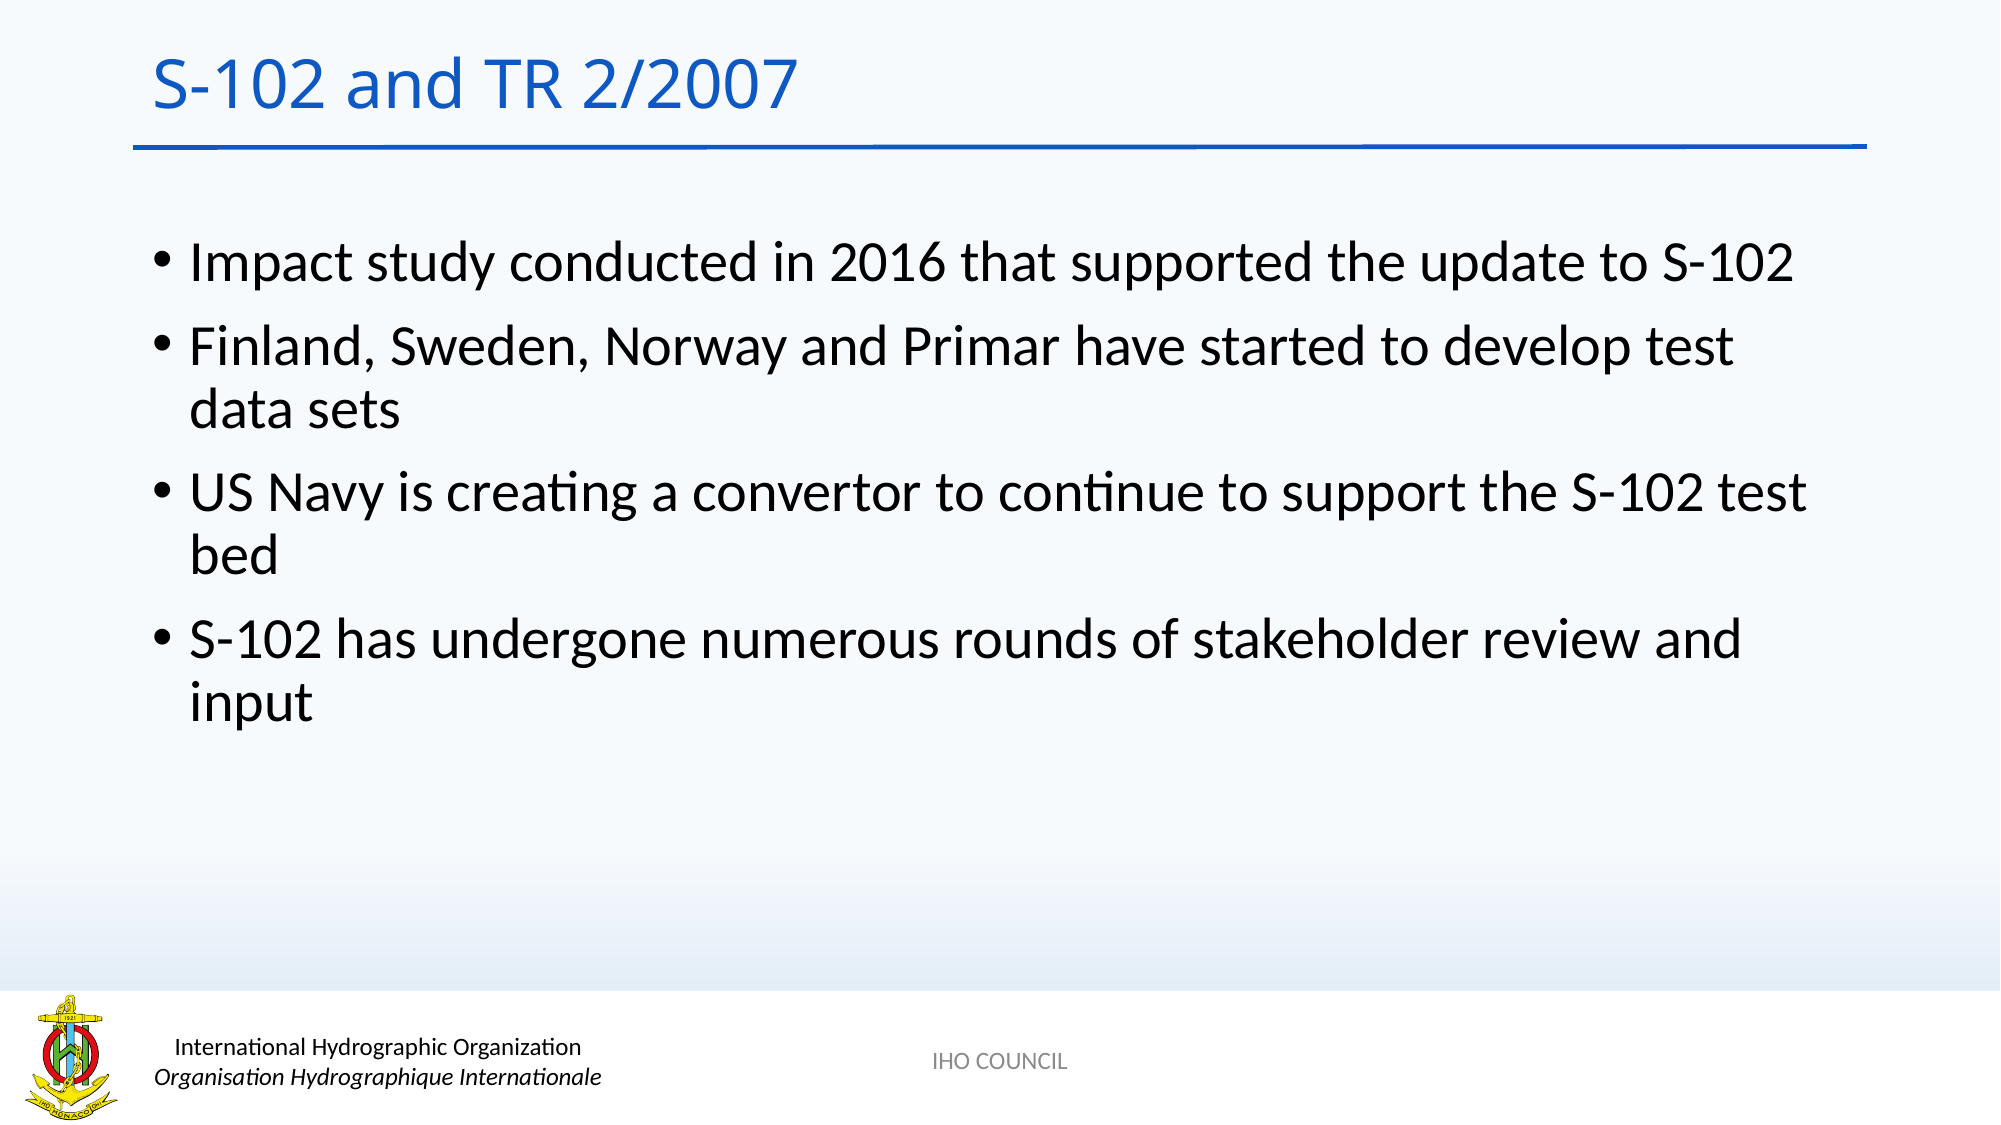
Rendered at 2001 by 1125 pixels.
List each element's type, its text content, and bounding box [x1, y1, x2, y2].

title S-102 and TR 2/2007 [137, 42, 1863, 132]
picture [17, 990, 122, 1125]
list Impact study conducted in 2016 that supported the update to S-102 Finland, Sweden, Norway and Primar have started to develop test data sets US Navy is creating a convertor to continue to support the S-102 test bed S-102 has undergone numerous rounds of stakeholder review and input [137, 223, 1863, 938]
footer IHO COUNCIL [662, 1029, 1338, 1090]
